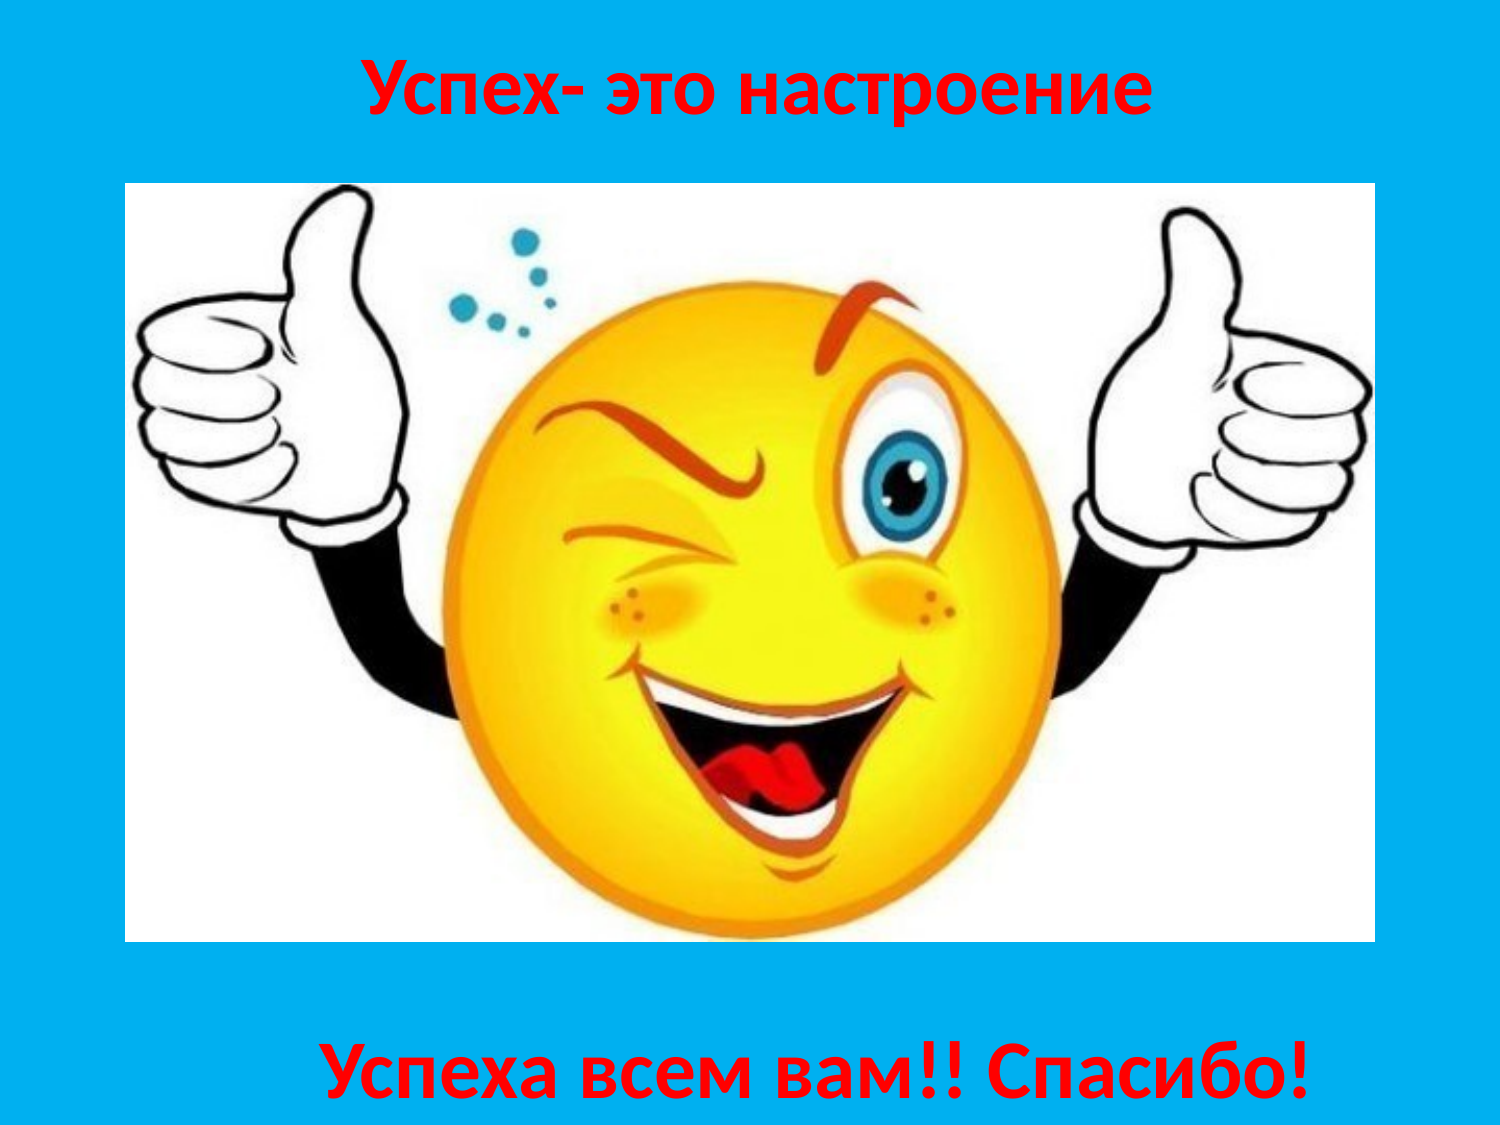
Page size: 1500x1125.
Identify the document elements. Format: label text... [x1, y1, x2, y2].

text_box Успех- это настроение [46, 23, 1407, 139]
text_box Успеха всем вам!! Спасибо! [304, 1007, 1407, 1123]
picture [126, 184, 1374, 941]
